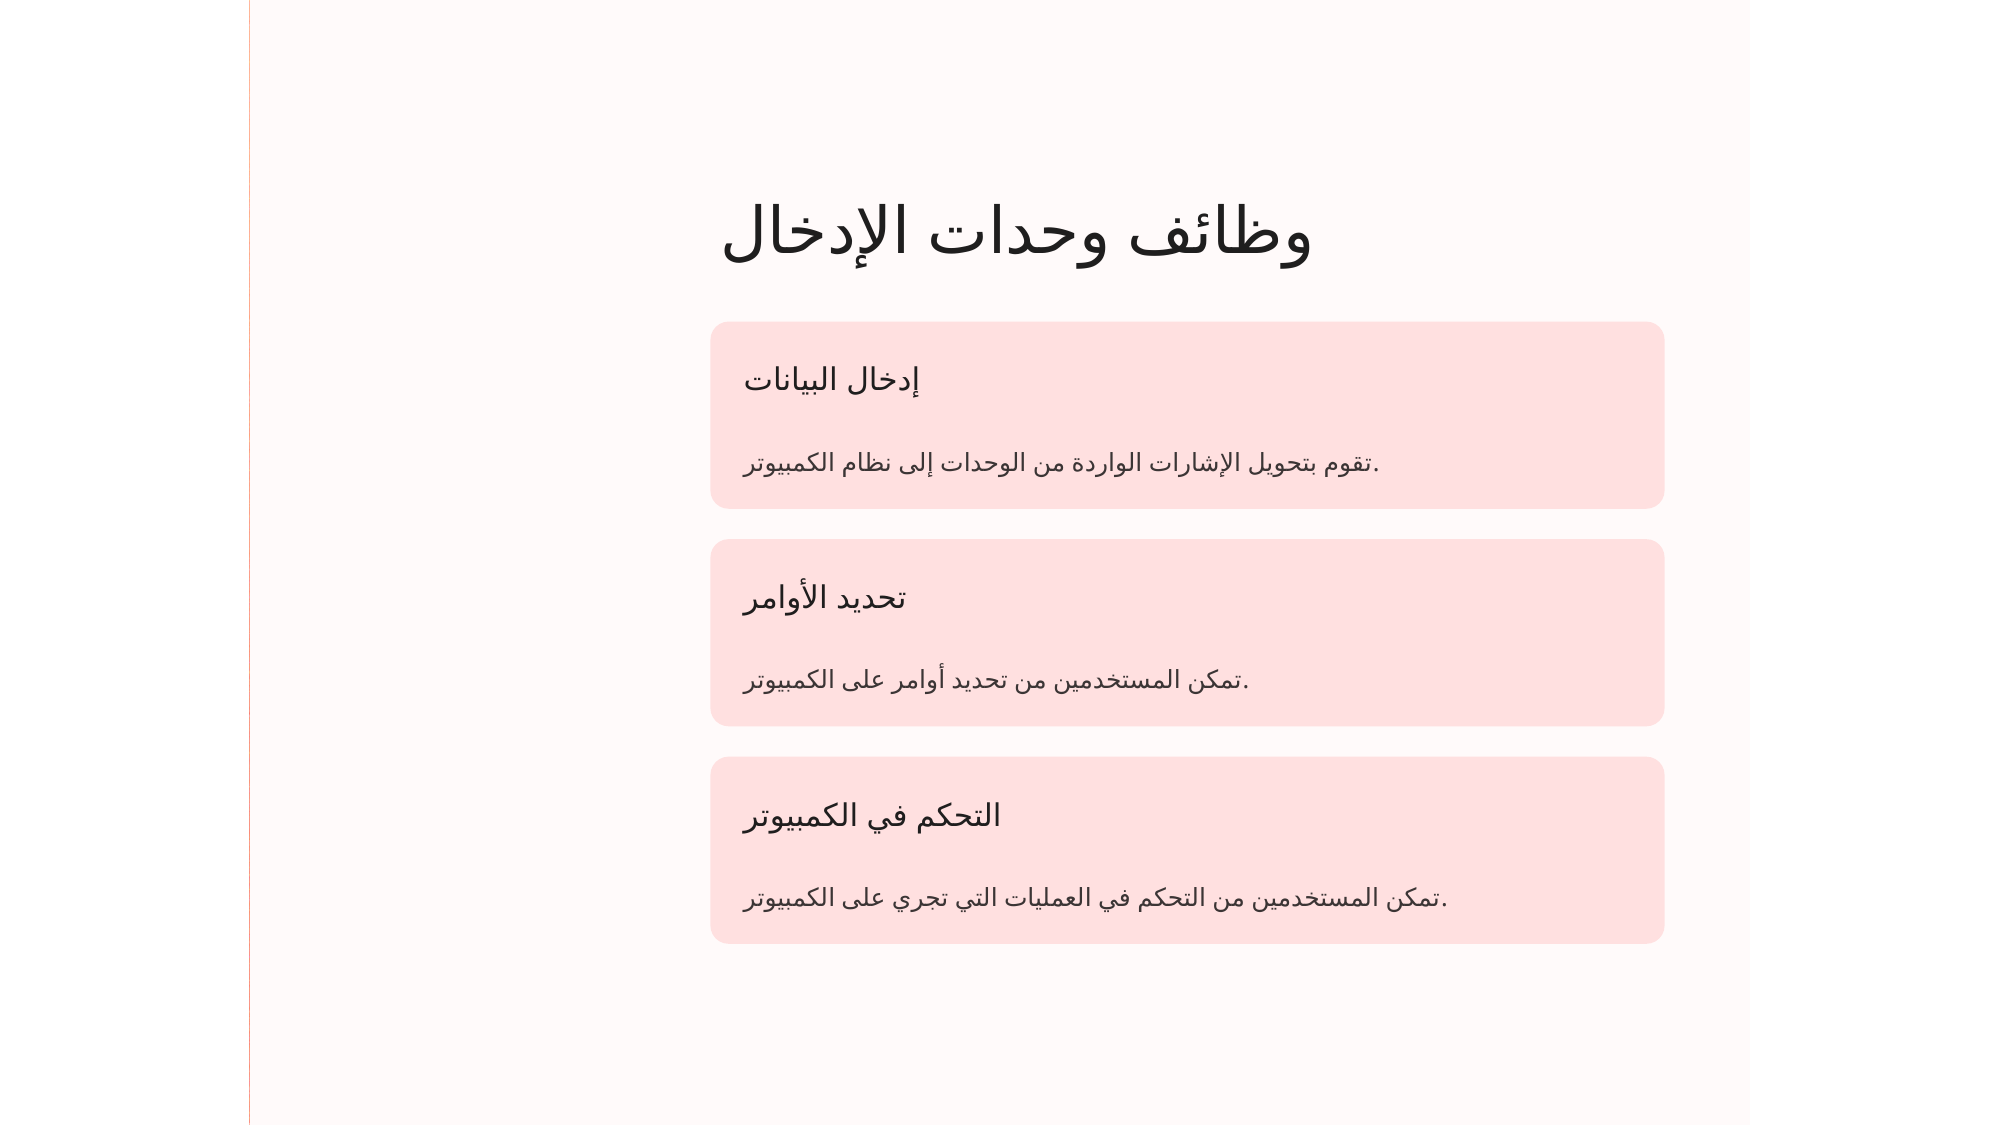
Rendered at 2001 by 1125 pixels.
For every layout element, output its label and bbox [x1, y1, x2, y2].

picture [249, 0, 1750, 1125]
